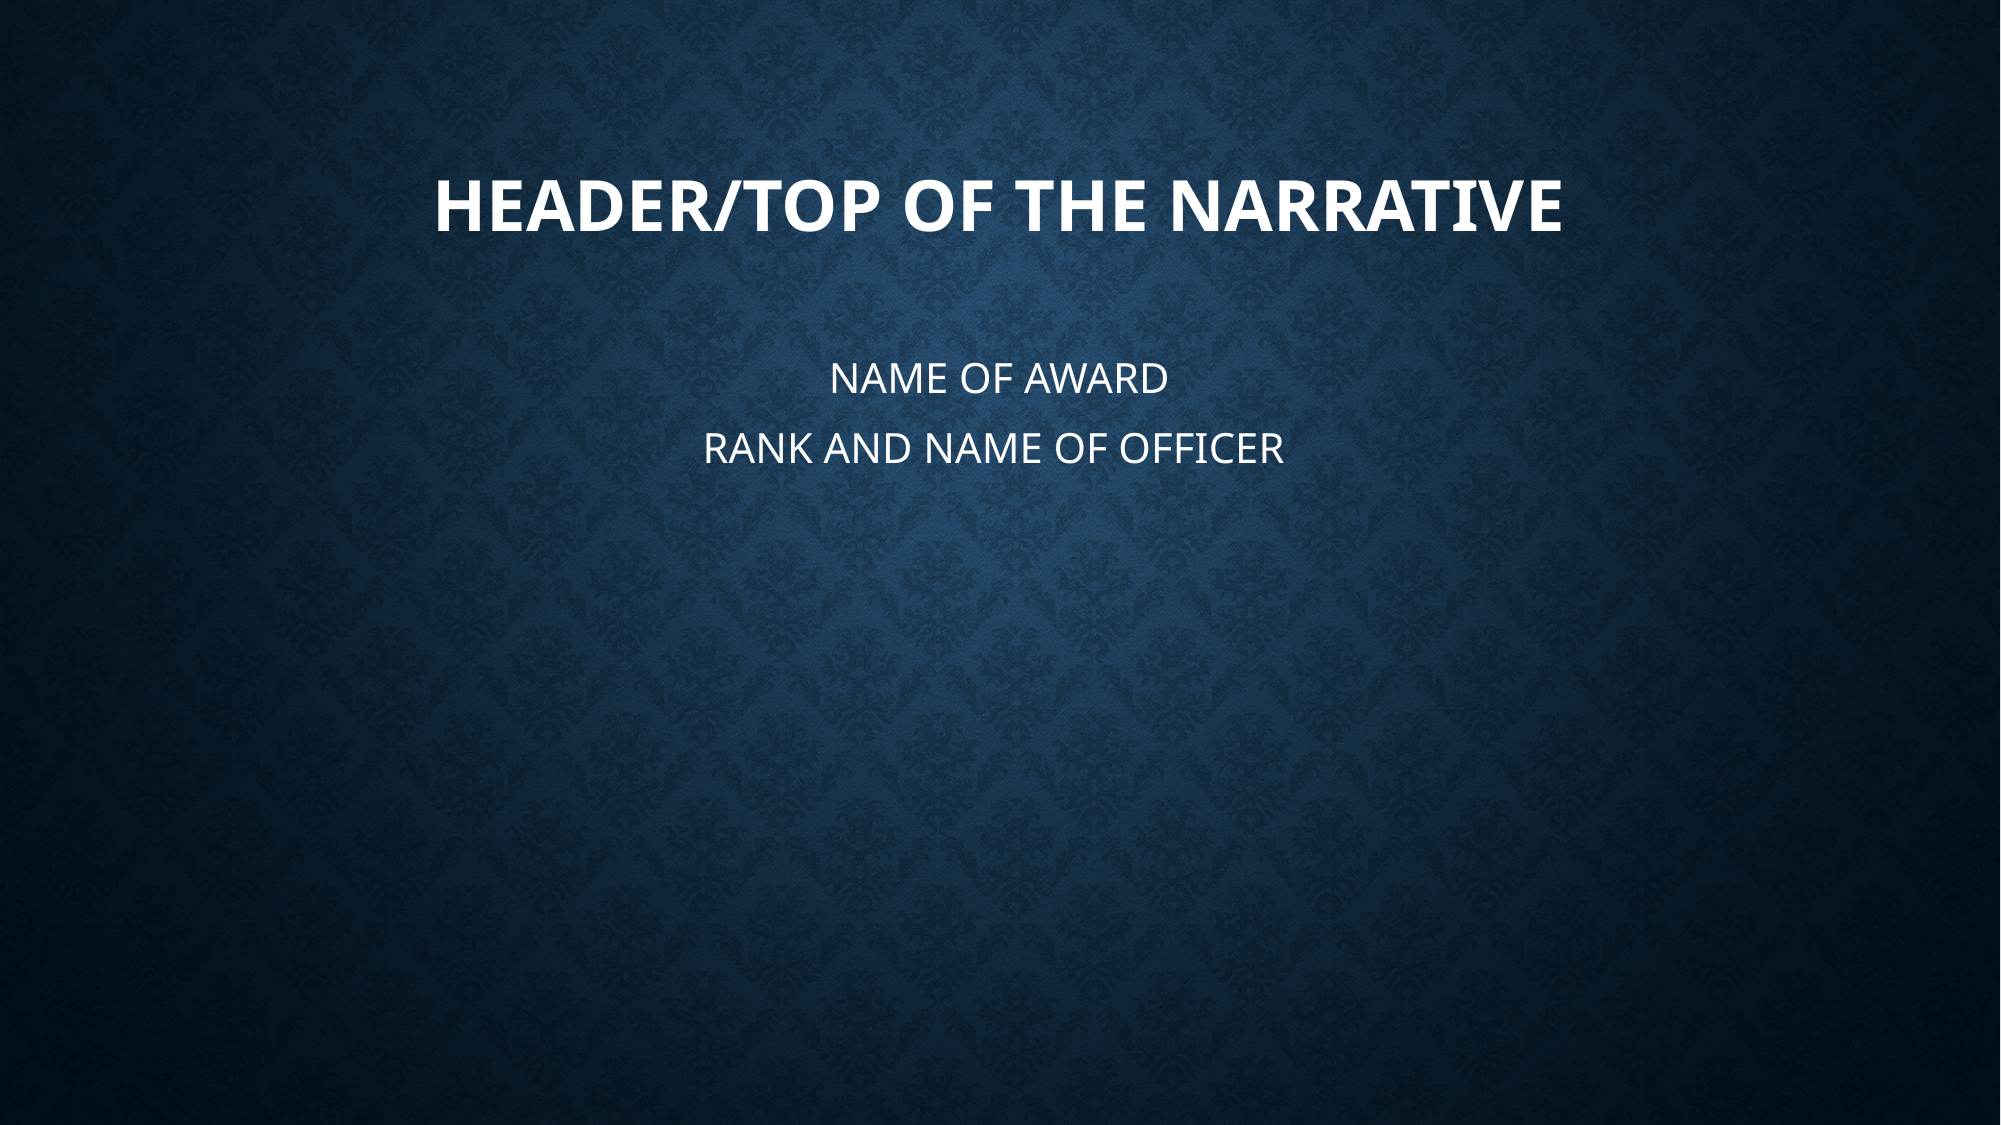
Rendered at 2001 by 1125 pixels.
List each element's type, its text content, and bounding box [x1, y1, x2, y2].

list NAME OF AWARD RANK AND NAME OF OFFICER [149, 343, 1849, 950]
title header/Top of the narrative [149, 99, 1849, 318]
